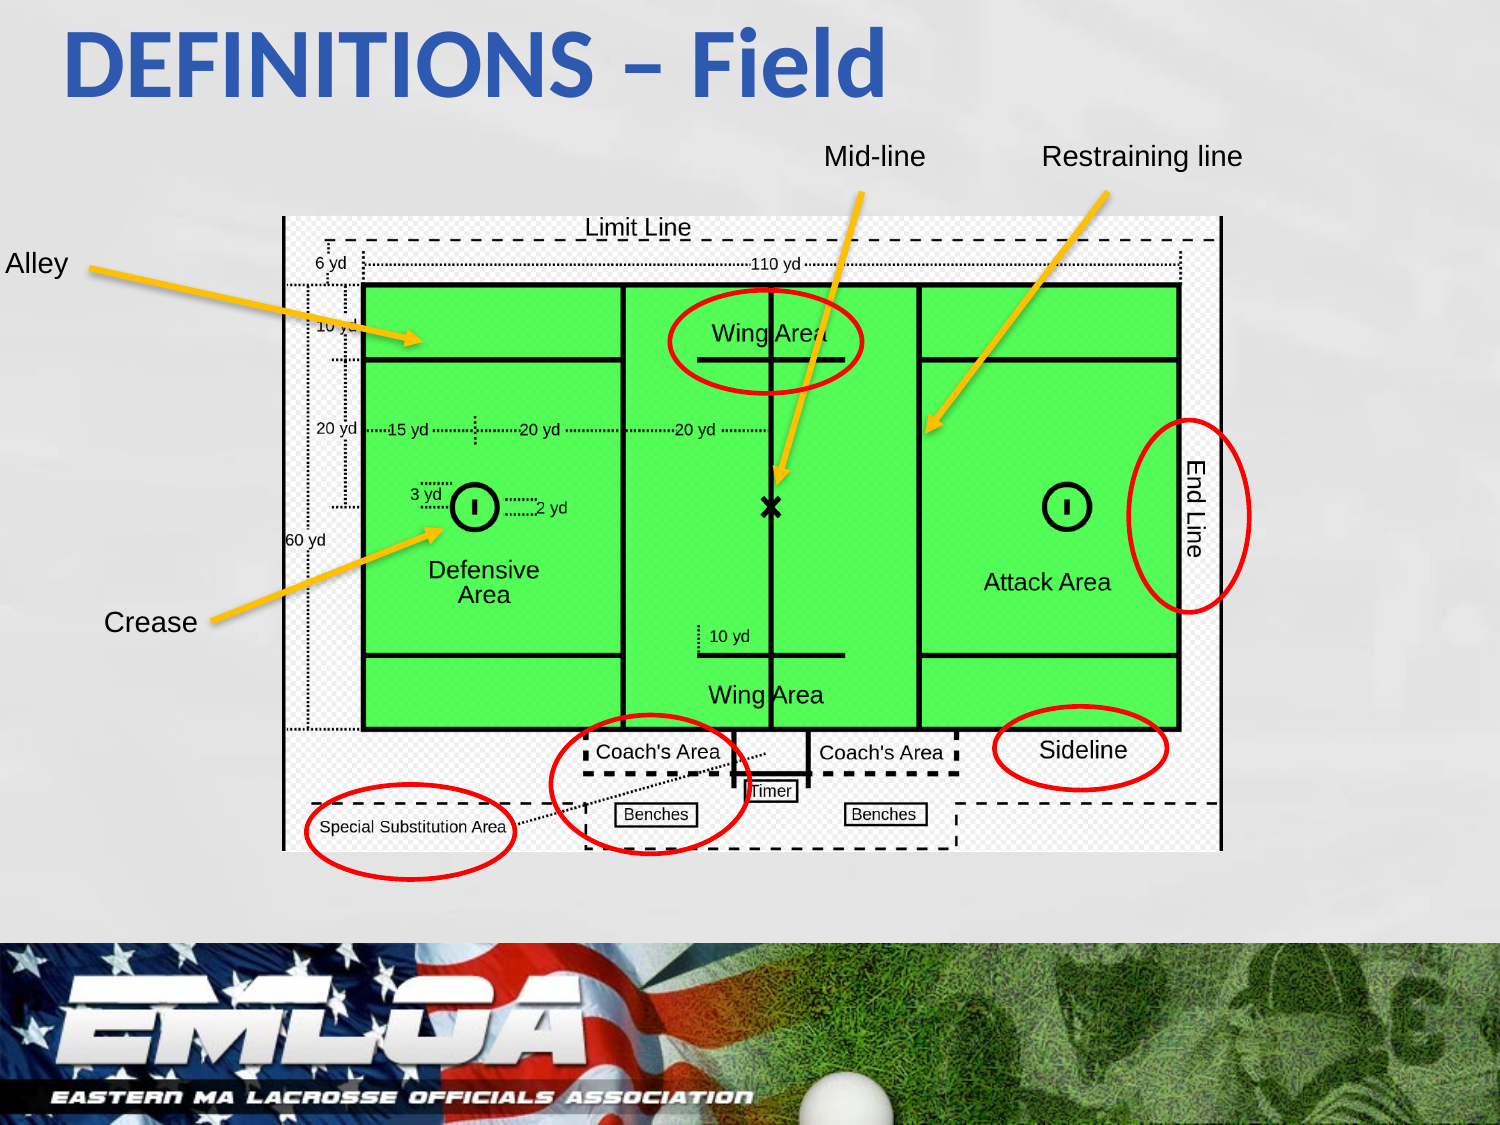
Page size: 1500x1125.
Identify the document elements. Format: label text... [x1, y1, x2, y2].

picture [0, 0, 1500, 1125]
text_box [328, 861, 494, 880]
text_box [776, 129, 1168, 486]
title DEFINITIONS – Field [62, 11, 1438, 121]
text_box [1227, 443, 1250, 591]
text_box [924, 130, 1386, 435]
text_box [0, 236, 425, 343]
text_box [88, 528, 445, 647]
